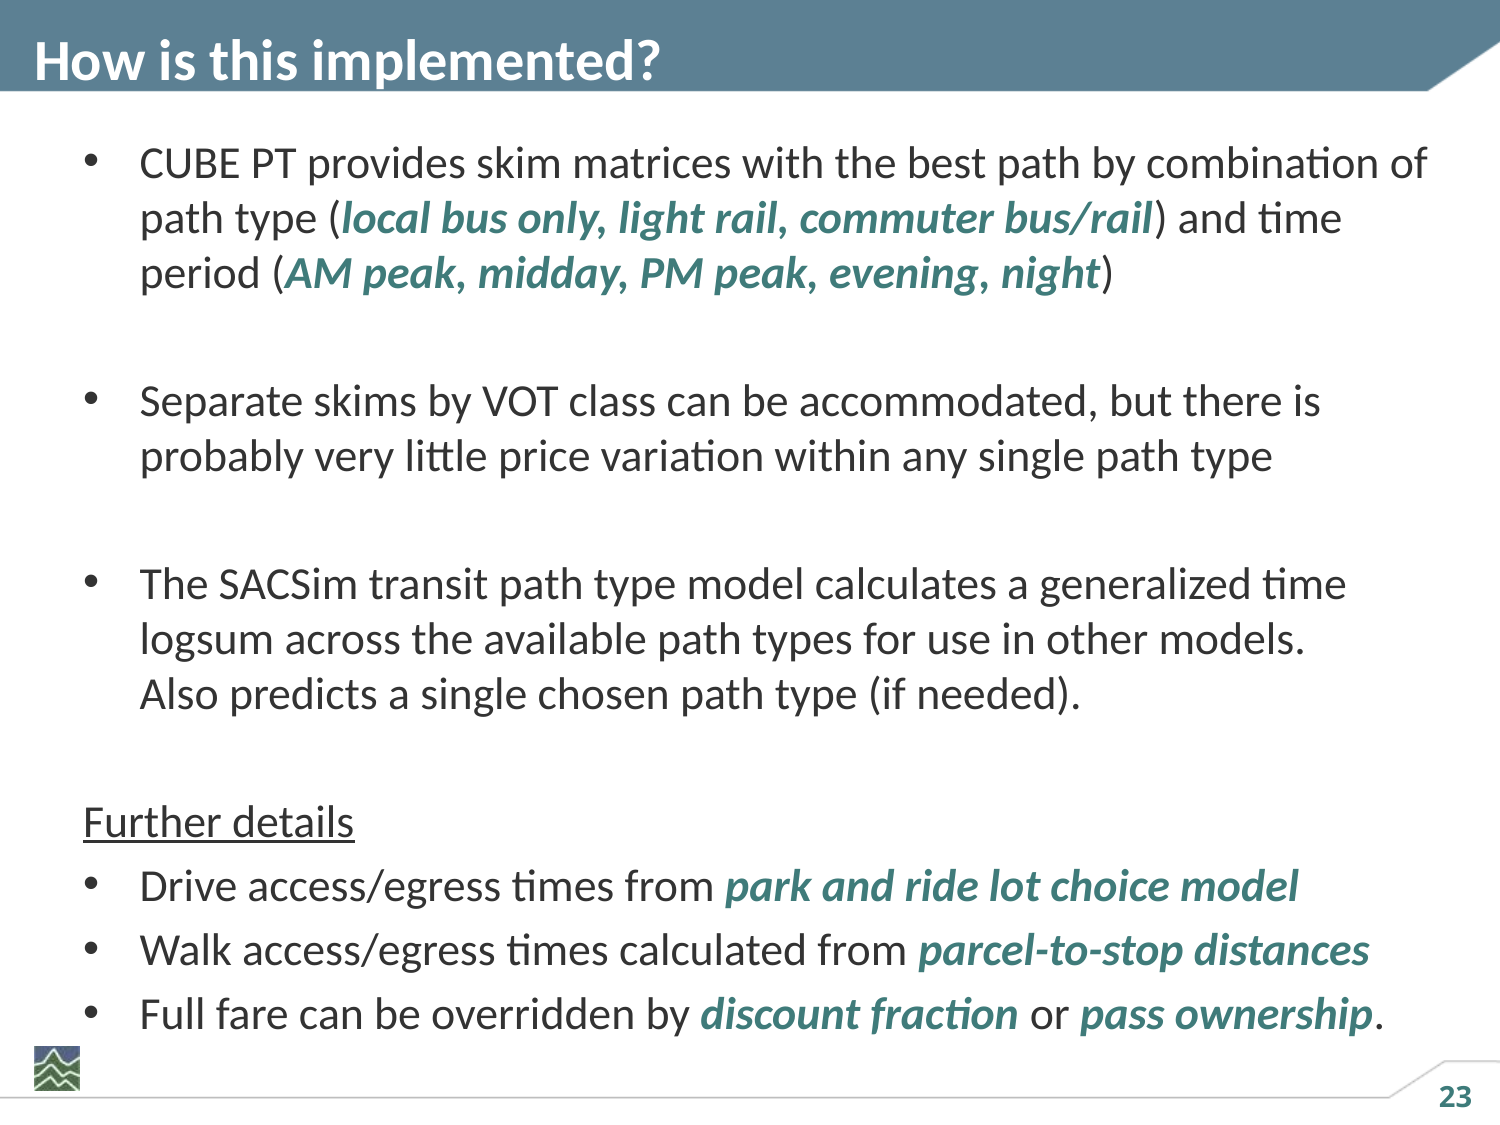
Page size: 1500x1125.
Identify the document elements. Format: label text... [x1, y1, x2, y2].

list CUBE PT provides skim matrices with the best path by combination of path type (local bus only, light rail, commuter bus/rail) and time period (AM peak, midday, PM peak, evening, night) Separate skims by VOT class can be accommodated, but there is probably very little price variation within any single path type The SACSim transit path type model calculates a generalized time logsum across the available path types for use in other models. Also predicts a single chosen path type (if needed). Further details Drive access/egress times from park and ride lot choice model Walk access/egress times calculated from parcel-to-stop distances Full fare can be overridden by discount fraction or pass ownership. [67, 124, 1451, 1076]
picture [0, 0, 1500, 1125]
title How is this implemented? [33, 11, 1426, 100]
